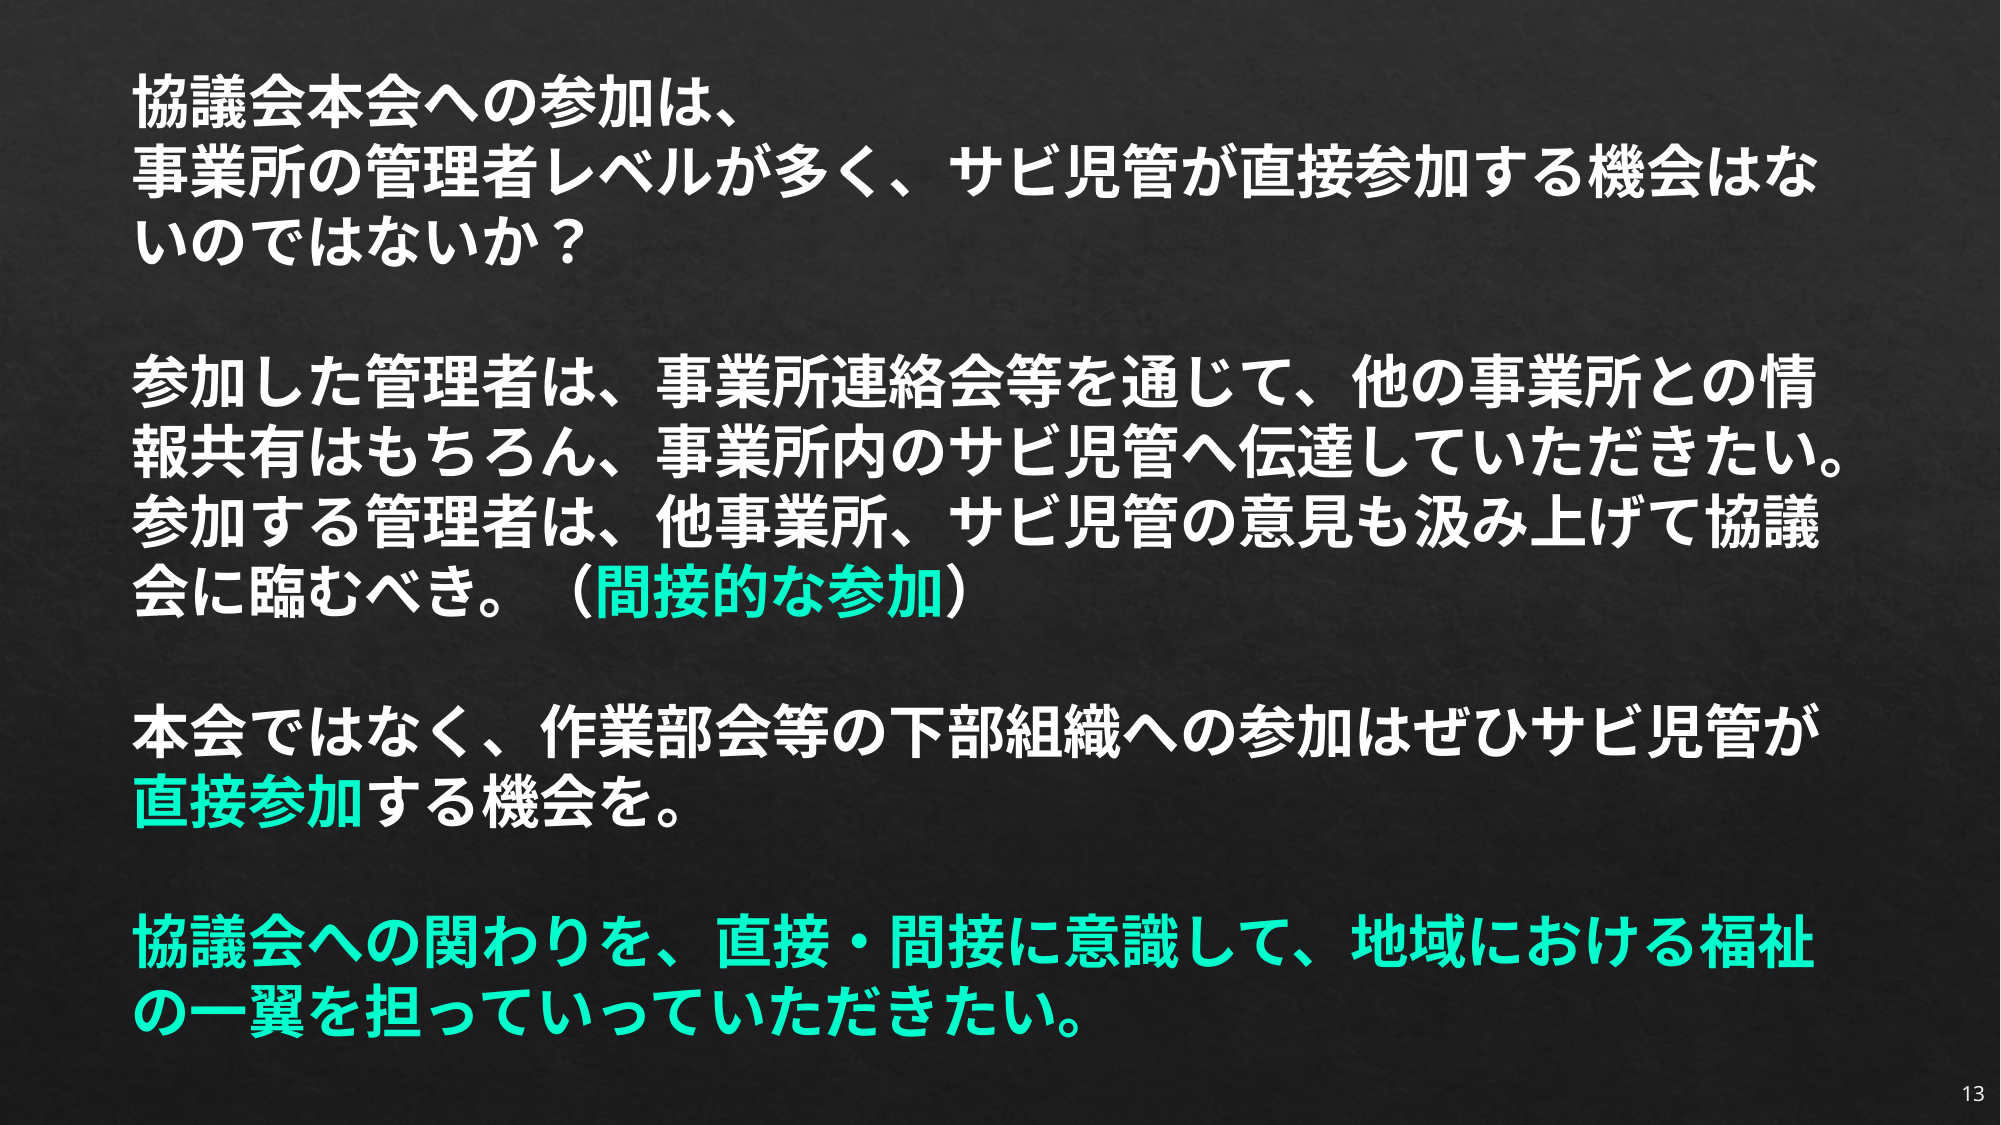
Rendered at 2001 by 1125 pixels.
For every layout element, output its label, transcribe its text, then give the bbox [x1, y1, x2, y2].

slide_number 13 [1876, 1065, 2000, 1125]
text_box 協議会本会への参加は、 事業所の管理者レベルが多く、サビ児管が直接参加する機会はないのではないか？ 参加した管理者は、事業所連絡会等を通じて、他の事業所との情報共有はもちろん、事業所内のサビ児管へ伝達していただきたい。 参加する管理者は、他事業所、サビ児管の意見も汲み上げて協議会に臨むべき。（間接的な参加） 本会ではなく、作業部会等の下部組織への参加はぜひサビ児管が直接参加する機会を。 協議会への関わりを、直接・間接に意識して、地域における福祉の一翼を担っていっていただきたい。 [116, 58, 1883, 1053]
